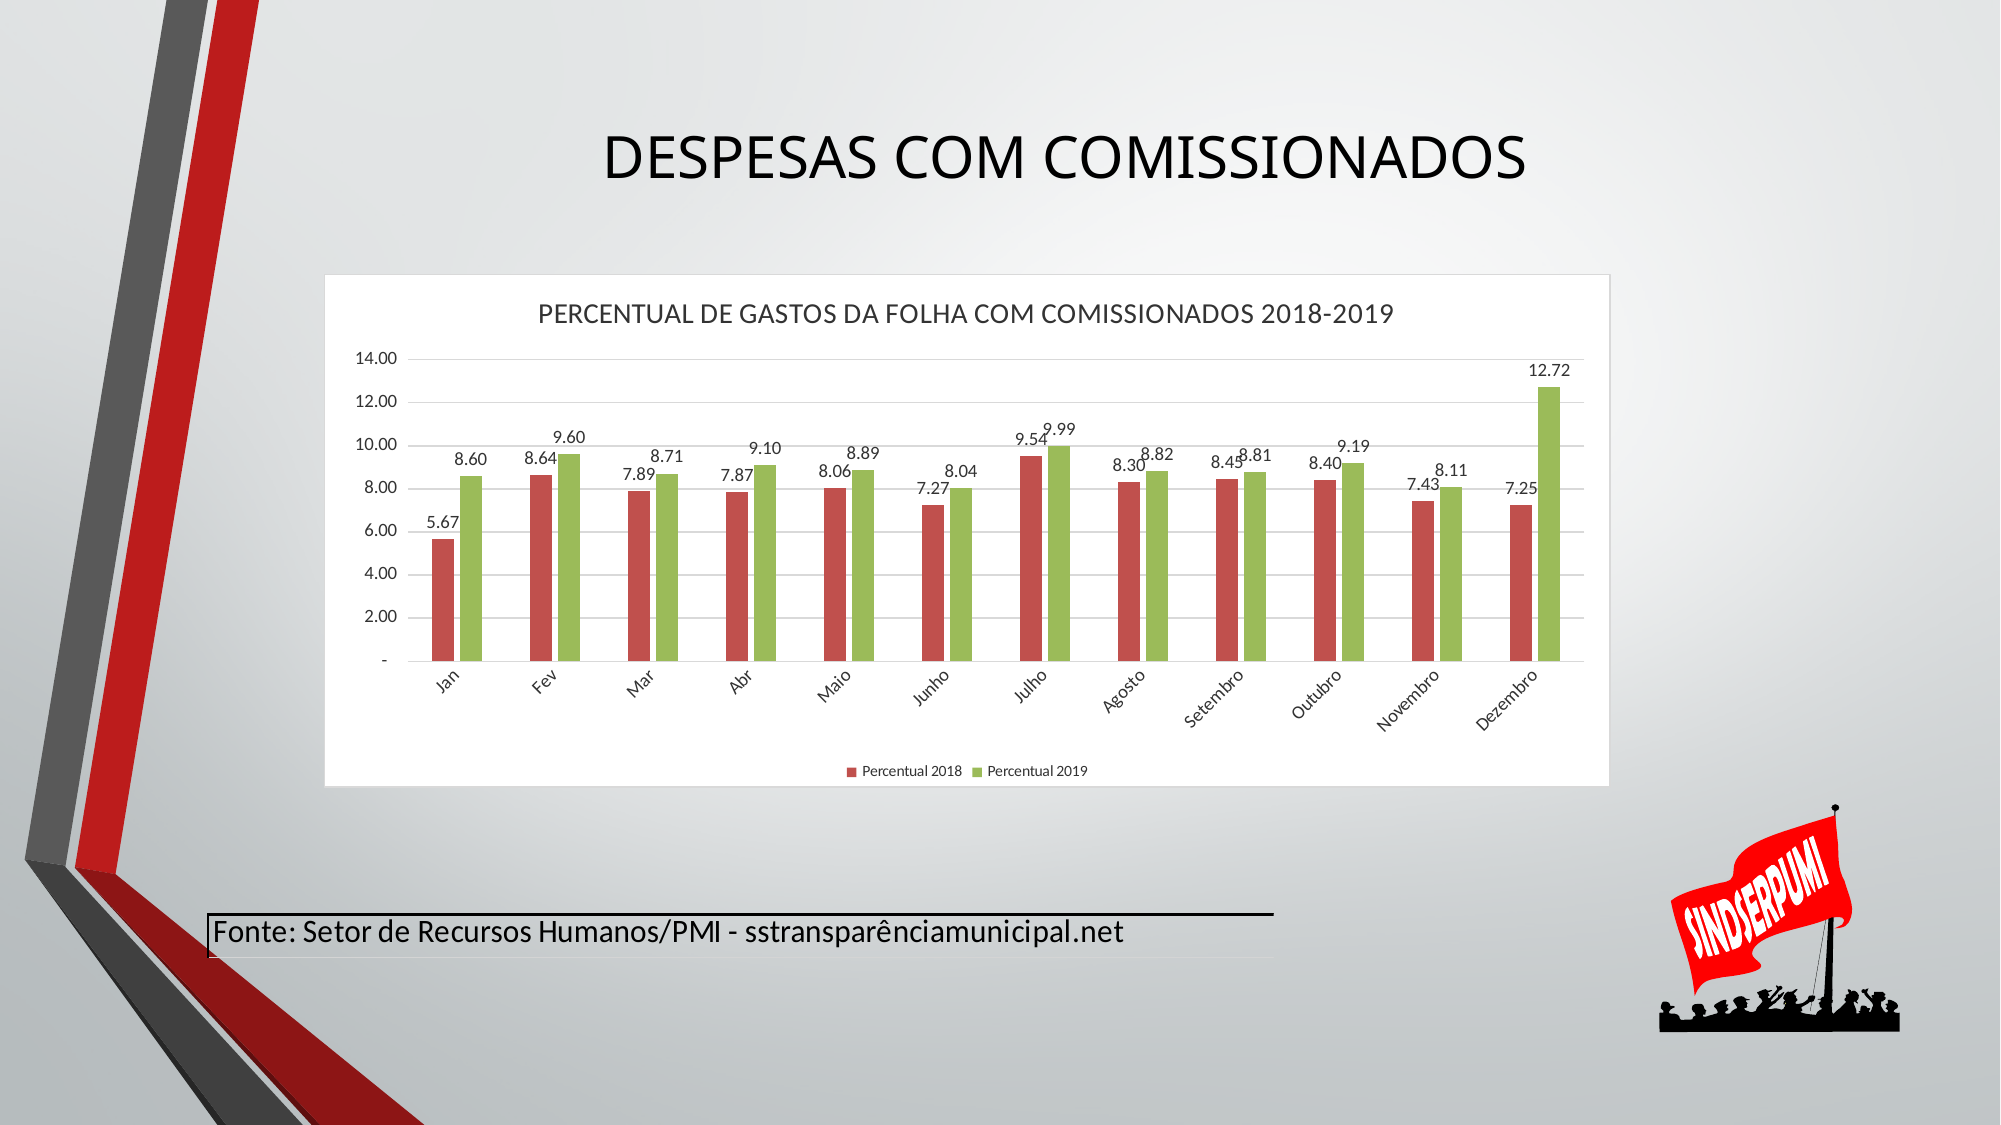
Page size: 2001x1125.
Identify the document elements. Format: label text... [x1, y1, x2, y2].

picture [1658, 803, 1900, 1064]
title DESPESAS COM COMISSIONADOS [243, 112, 1887, 198]
picture [206, 913, 1276, 960]
chart [323, 273, 1611, 788]
